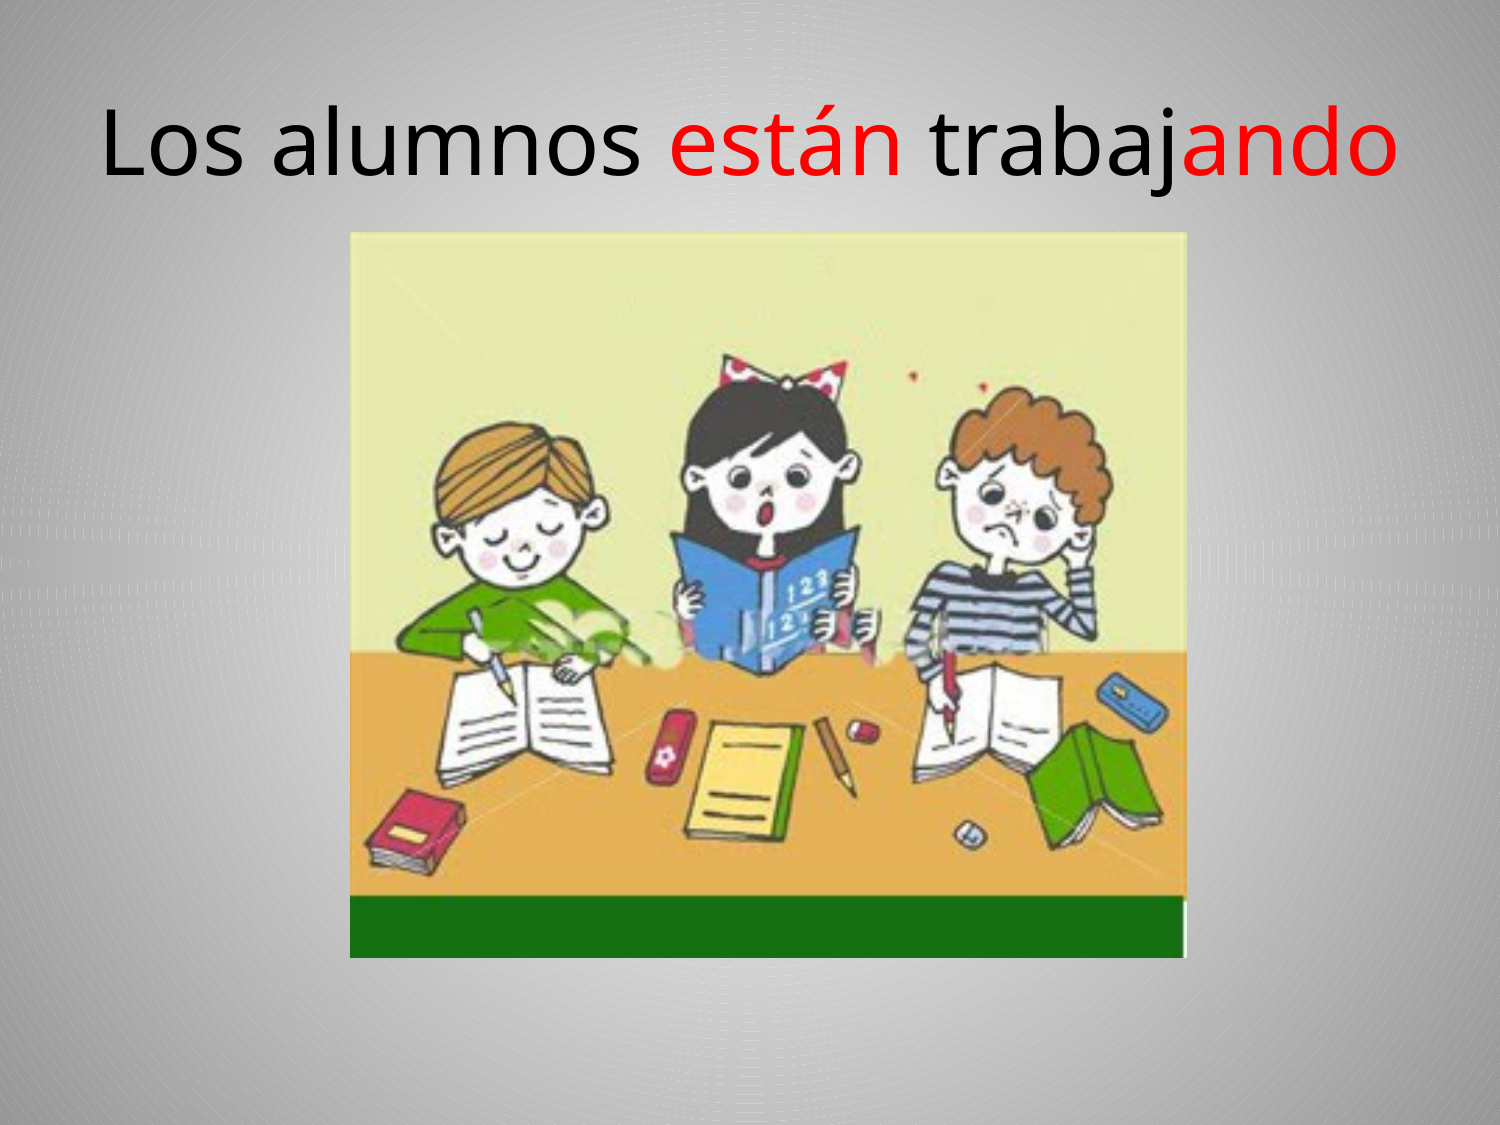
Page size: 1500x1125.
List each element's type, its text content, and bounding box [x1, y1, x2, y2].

title Los alumnos están trabajando [75, 45, 1425, 233]
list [349, 232, 1187, 958]
